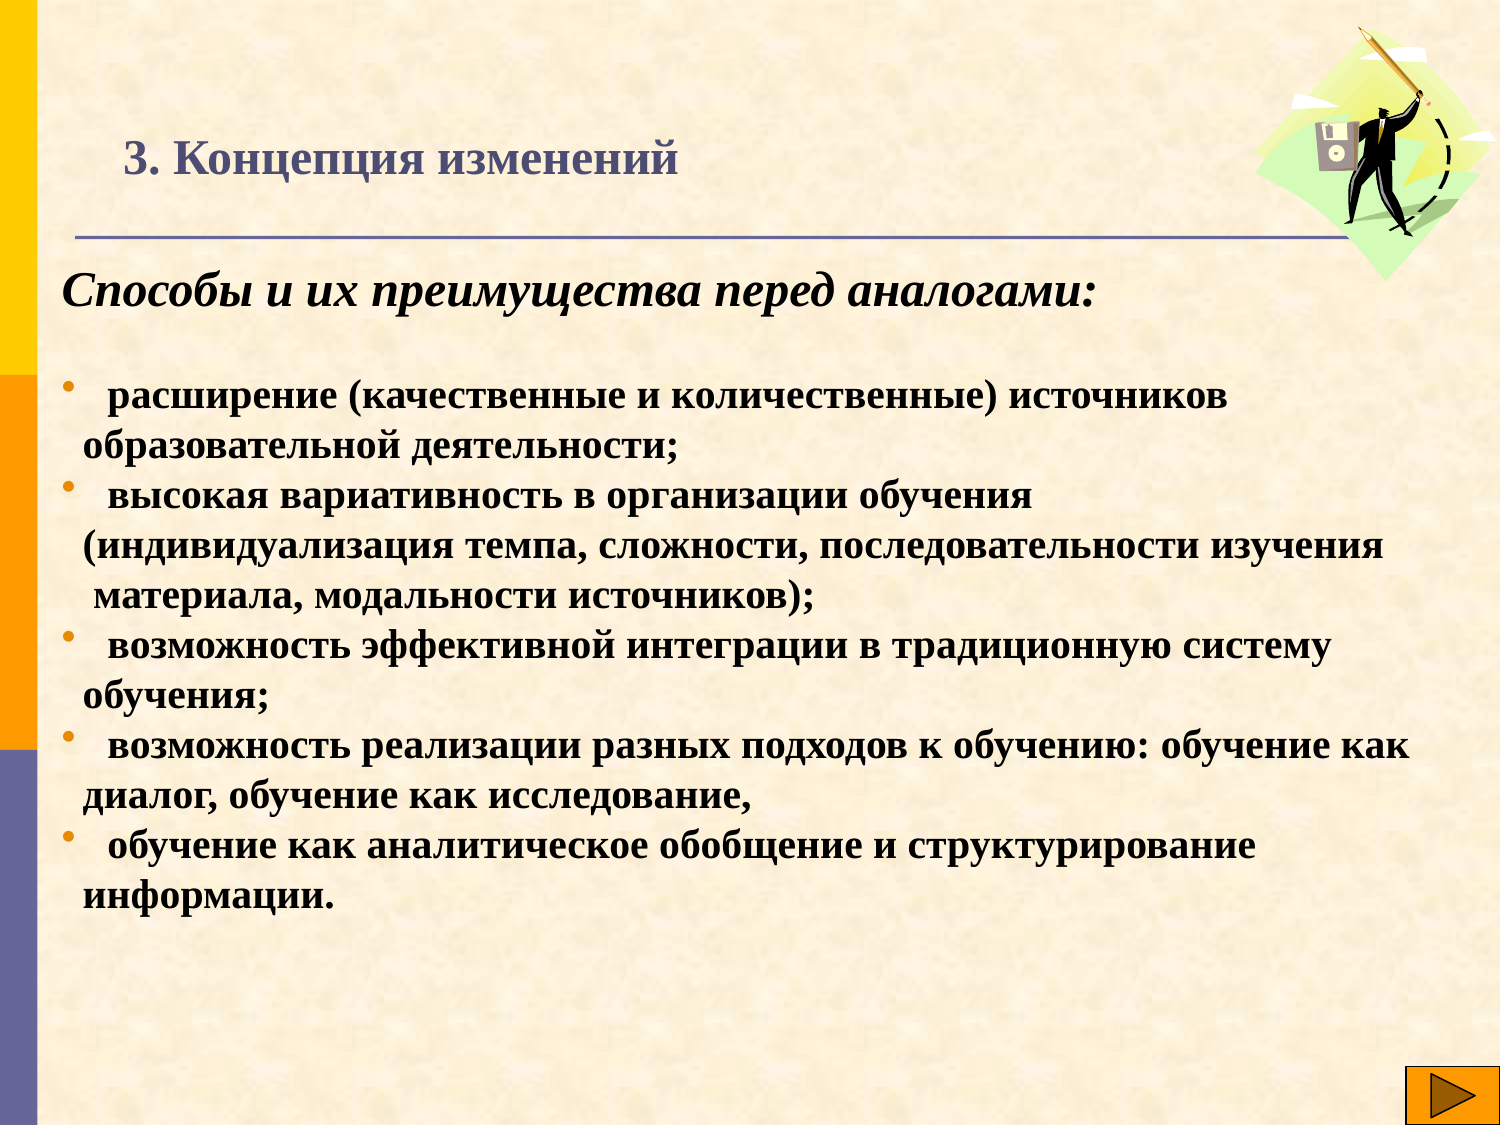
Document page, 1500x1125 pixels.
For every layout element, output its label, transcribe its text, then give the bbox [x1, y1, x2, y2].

text_box Способы и их преимущества перед аналогами: расширение (качественные и количественные) источников образовательной деятельности; высокая вариативность в организации обучения (индивидуализация темпа, сложности, последовательности изучения материала, модальности источников); возможность эффективной интеграции в традиционную систему обучения; возможность реализации разных подходов к обучению: обучение как диалог, обучение как исследование, обучение как аналитическое обобщение и структурирование информации. [46, 249, 1500, 925]
text_box [1406, 1066, 1500, 1125]
text_box 3. Концепция изменений [109, 117, 708, 192]
picture [38, 0, 1500, 1125]
